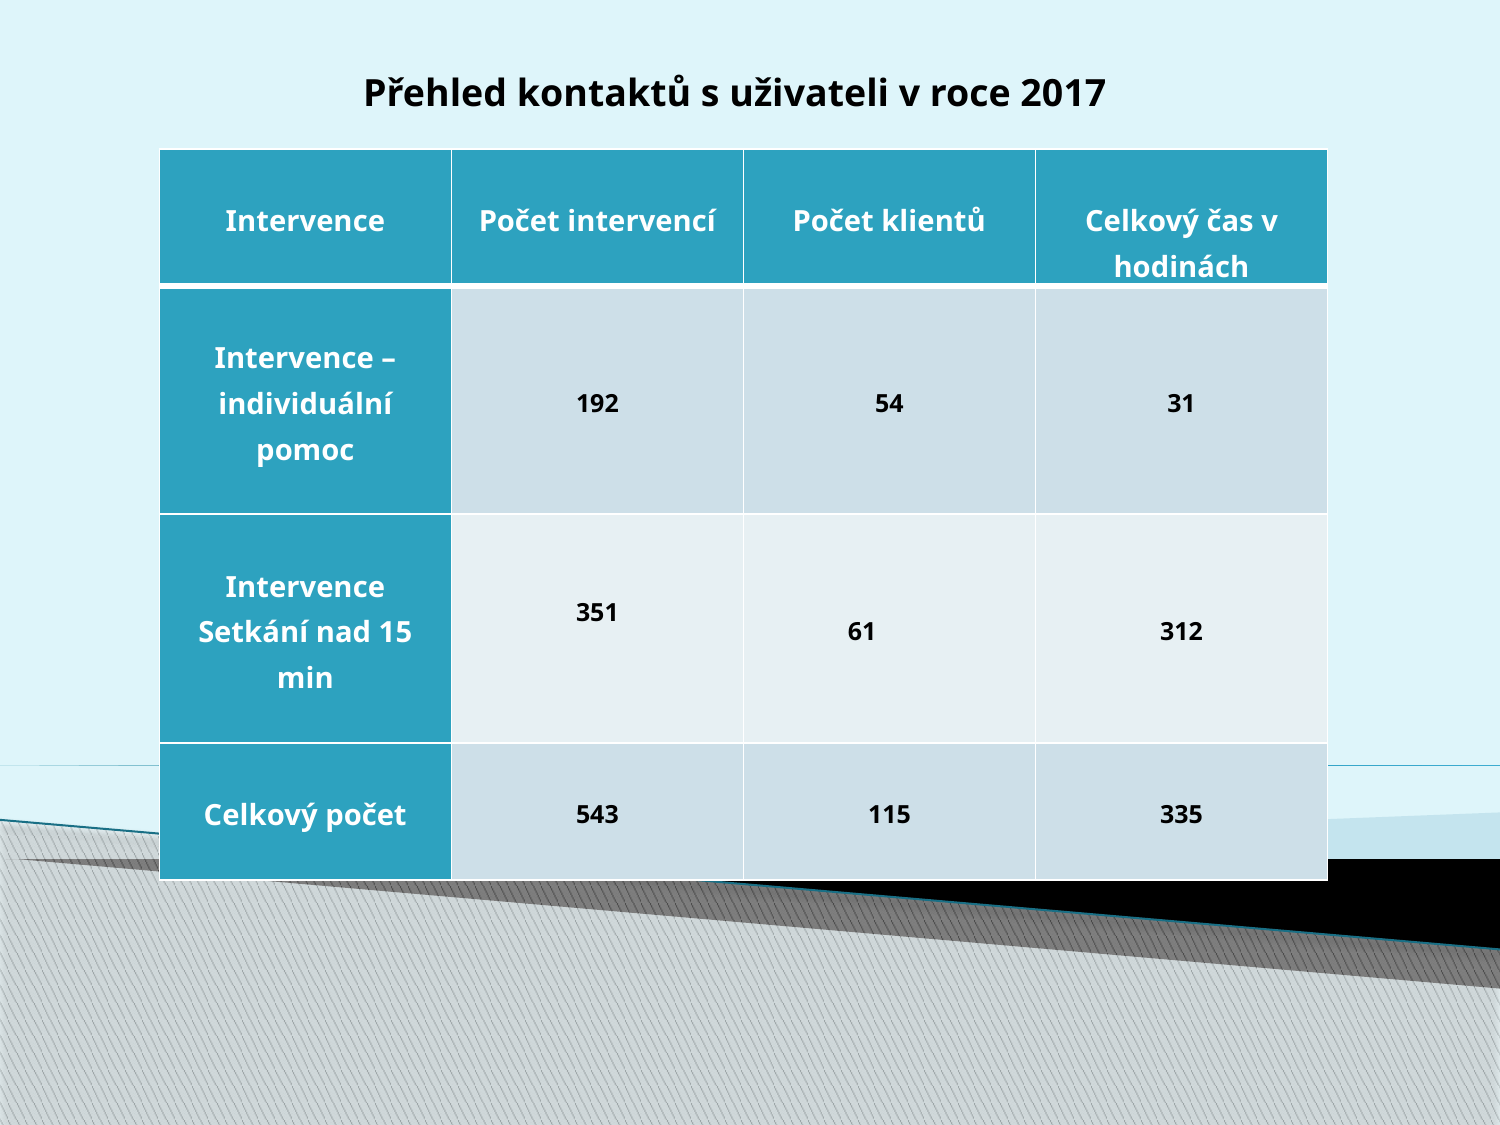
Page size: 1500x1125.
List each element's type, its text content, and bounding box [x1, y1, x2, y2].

table_cell Intervence – individuální pomoc [160, 289, 451, 513]
picture [5, 859, 159, 872]
text_box Přehled kontaktů s uživateli v roce 2017 [348, 61, 1128, 121]
table_header Celkový čas v hodinách [1036, 150, 1327, 283]
table_cell 351 [452, 515, 743, 742]
picture [267, 881, 1500, 989]
table_cell 31 [1036, 289, 1327, 513]
table_cell Celkový počet [160, 744, 451, 879]
table_header Počet klientů [744, 150, 1035, 283]
table_cell 312 [1036, 515, 1327, 742]
table_cell Intervence Setkání nad 15 min [160, 515, 451, 742]
table_cell 61 [744, 515, 1035, 742]
table_header Počet intervencí [452, 150, 743, 283]
table_header Intervence [160, 150, 451, 283]
table_cell 192 [452, 289, 743, 513]
table_cell 543 [452, 744, 743, 879]
table_cell 54 [744, 289, 1035, 513]
table_cell 115 [744, 744, 1035, 879]
table_cell 335 [1036, 744, 1327, 879]
